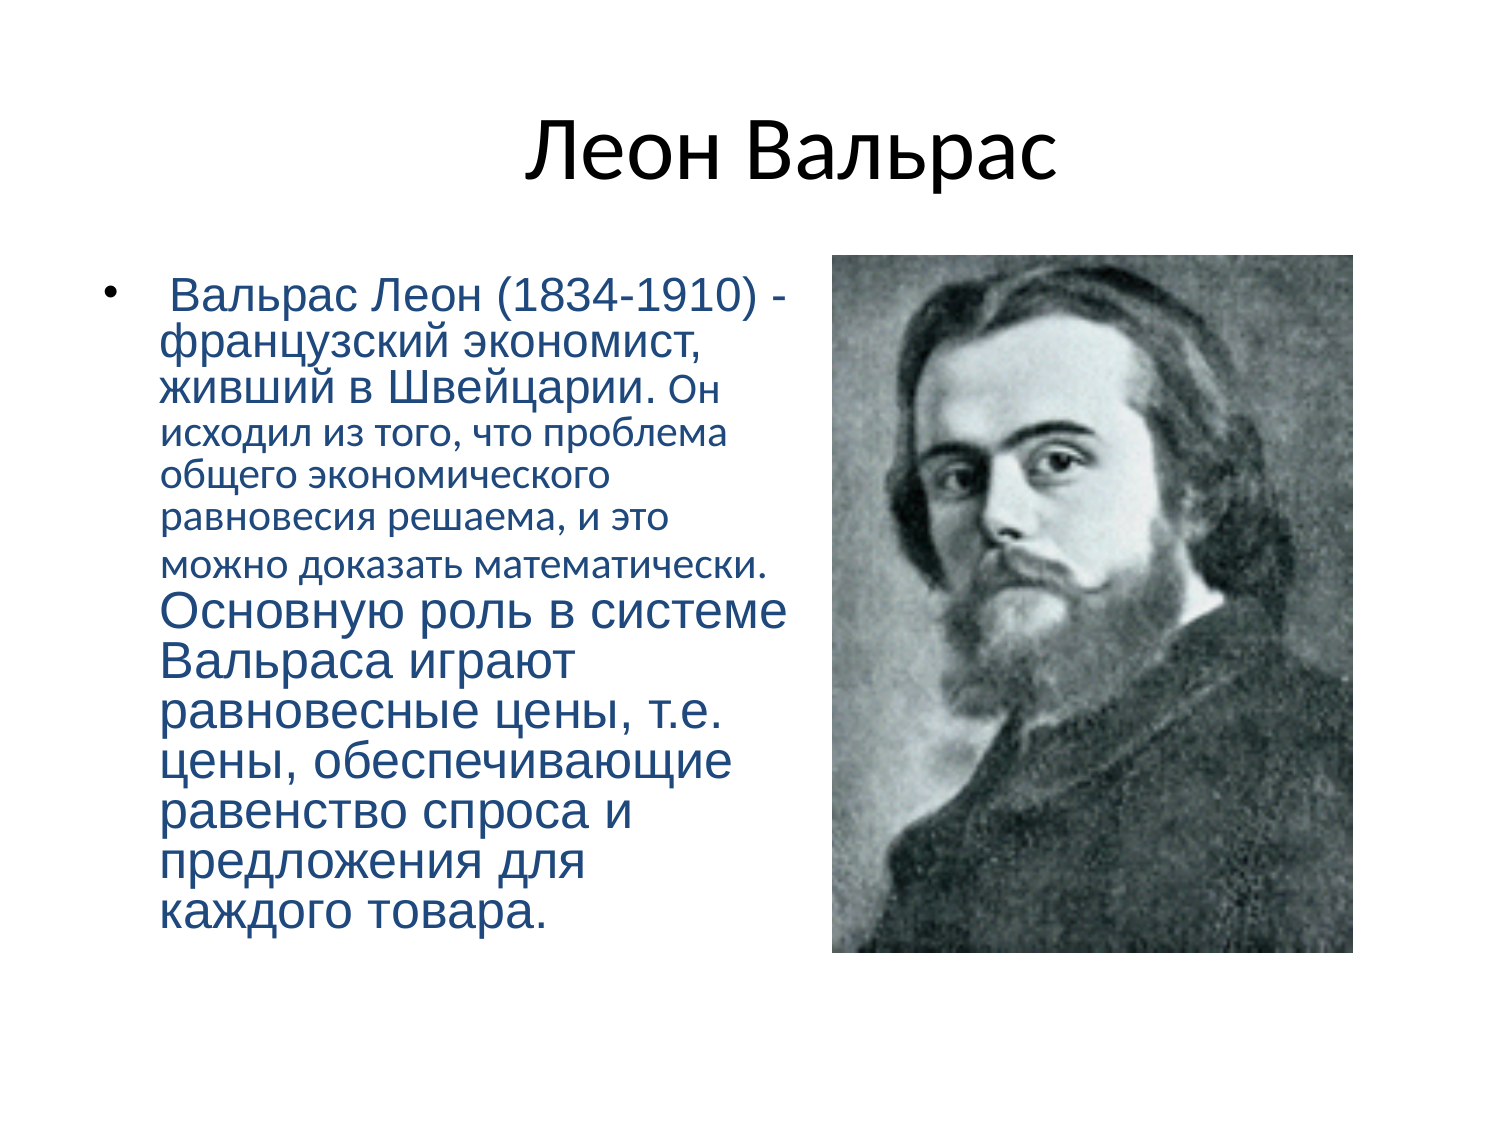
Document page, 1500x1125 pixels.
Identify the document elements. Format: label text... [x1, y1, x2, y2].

title Леон Вальрас [159, 49, 1425, 237]
list Вальрас Леон (1834-1910) - французский экономист, живший в Швейцарии. Он исходил из того, что проблема общего экономического равновесия решаема, и это можно доказать математически. Основную роль в системе Вальраса играют равновесные цены, т.е. цены, обеспечивающие равенство спроса и предложения для каждого товара. [88, 267, 810, 1047]
picture [832, 255, 1353, 953]
